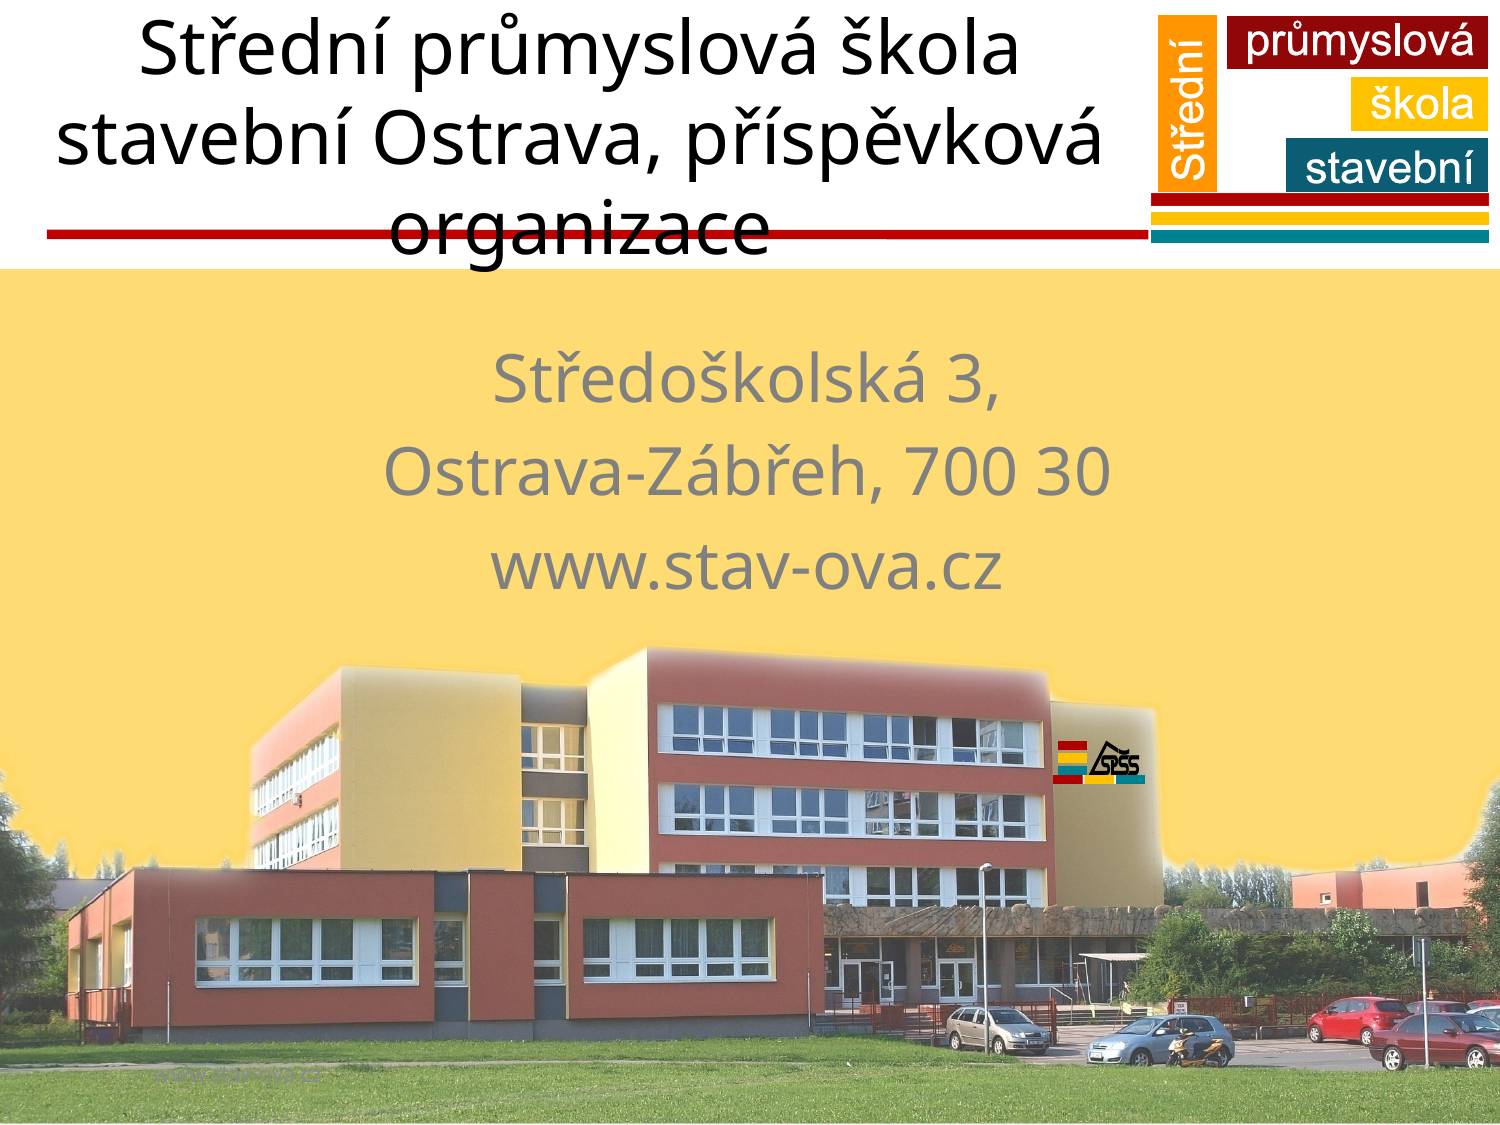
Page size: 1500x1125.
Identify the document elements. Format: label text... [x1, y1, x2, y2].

title Střední průmyslová škola stavební Ostrava, příspěvková organizace [0, 29, 1179, 241]
picture [0, 269, 1500, 1125]
